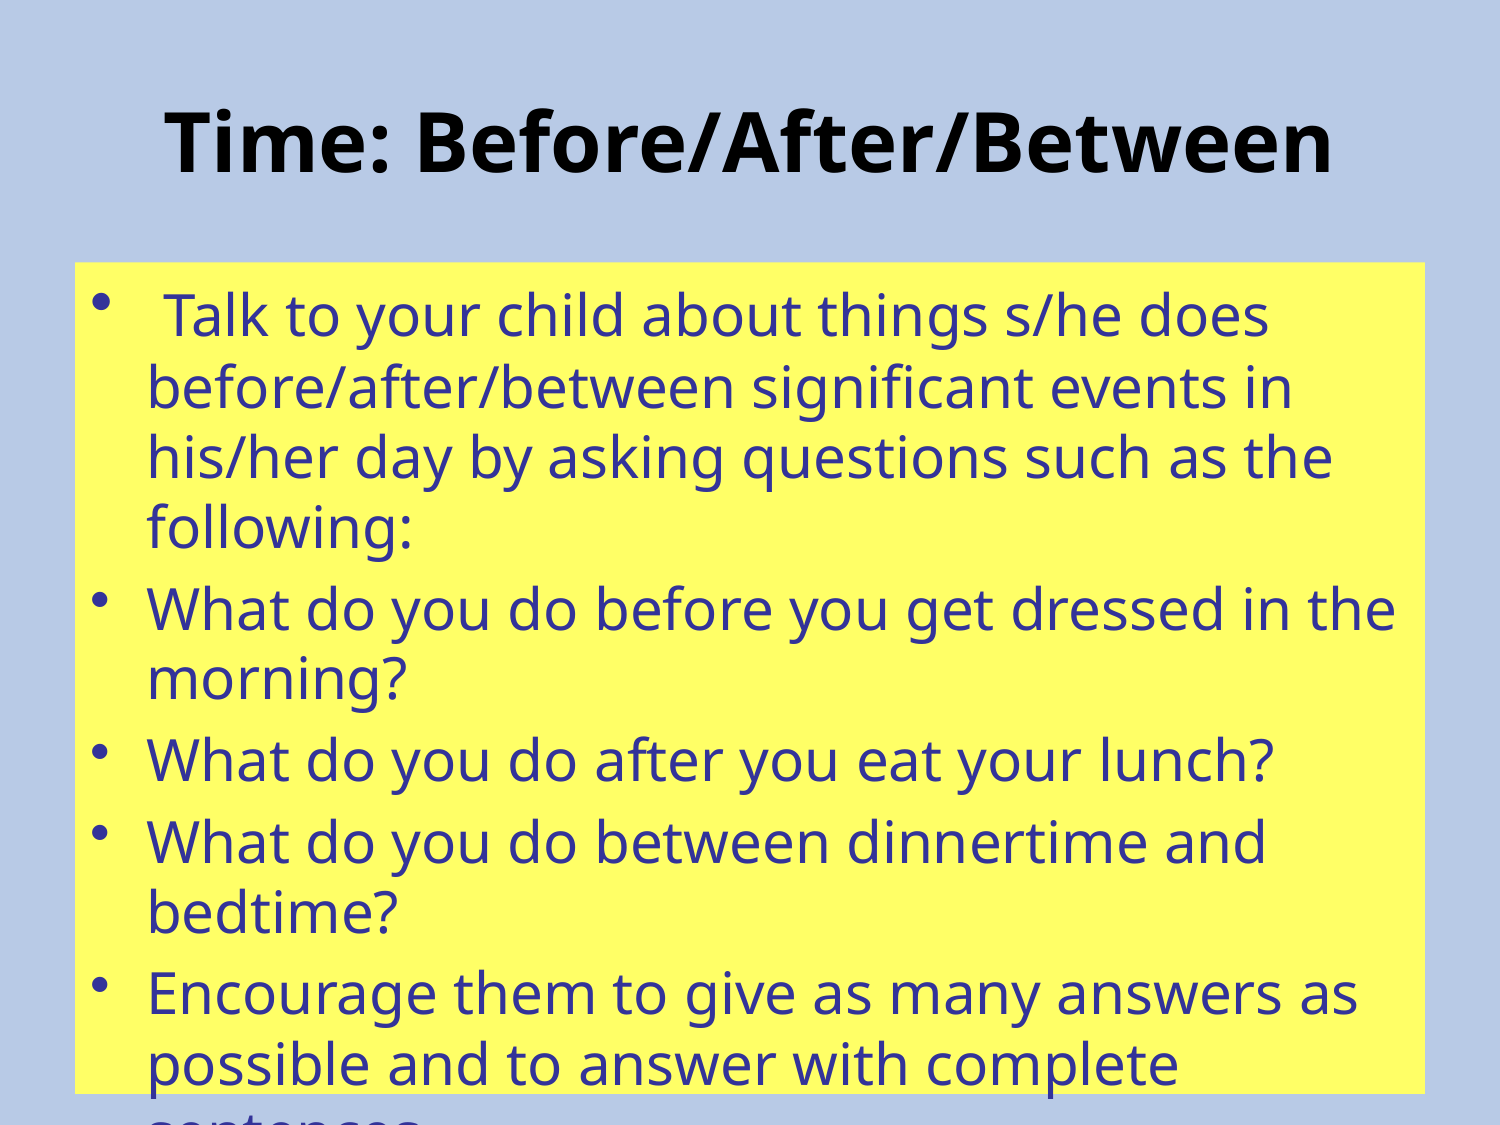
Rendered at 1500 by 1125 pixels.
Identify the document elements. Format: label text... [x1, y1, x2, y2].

list Talk to your child about things s/he does before/after/between significant events in his/her day by asking questions such as the following: What do you do before you get dressed in the morning? What do you do after you eat your lunch? What do you do between dinnertime and bedtime? Encourage them to give as many answers as possible and to answer with complete sentences. [75, 262, 1425, 1094]
title Time: Before/After/Between [75, 45, 1425, 233]
